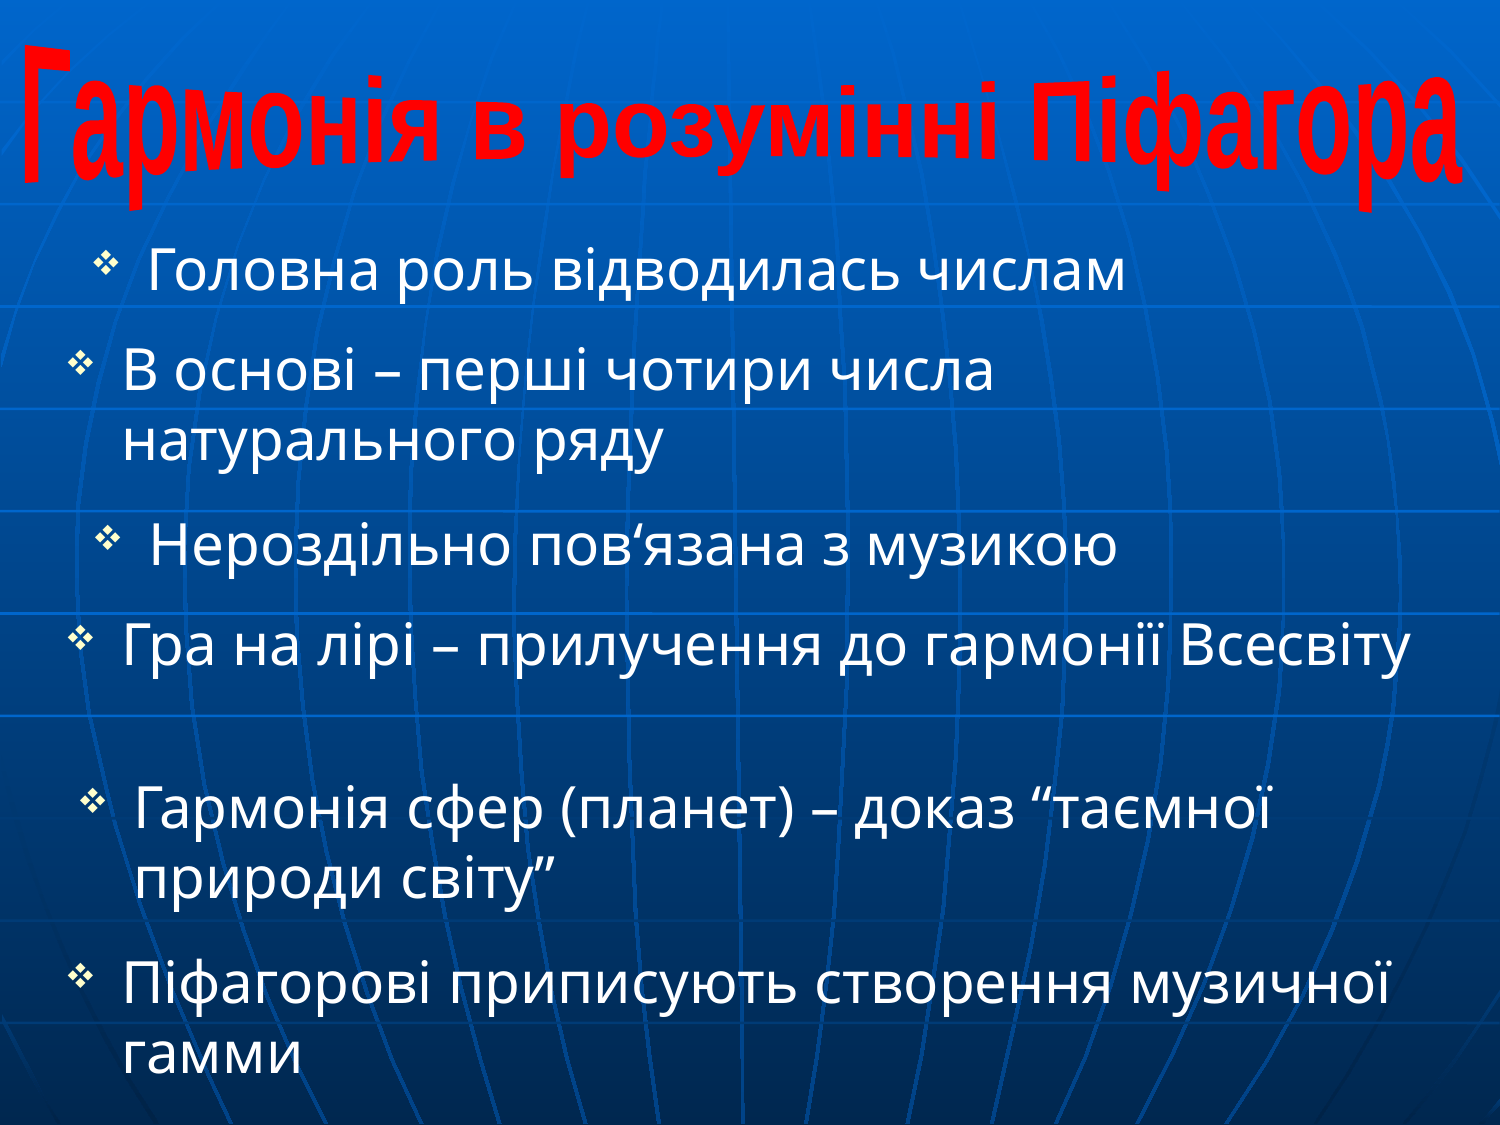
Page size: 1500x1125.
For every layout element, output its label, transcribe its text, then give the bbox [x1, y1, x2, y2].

text_box Піфагорові приписують створення музичної гамми [50, 937, 1500, 1093]
text_box Гра на лірі – прилучення до гармонії Всесвіту [50, 600, 1500, 685]
text_box В основі – перші чотири числа натурального ряду [50, 324, 1125, 480]
text_box Головна роль відводилась числам [75, 224, 1144, 310]
text_box Нероздільно пов‘язана з музикою [77, 500, 1135, 585]
text_box Гармонія сфер (планет) – доказ “таємної природи світу” [62, 762, 1500, 918]
